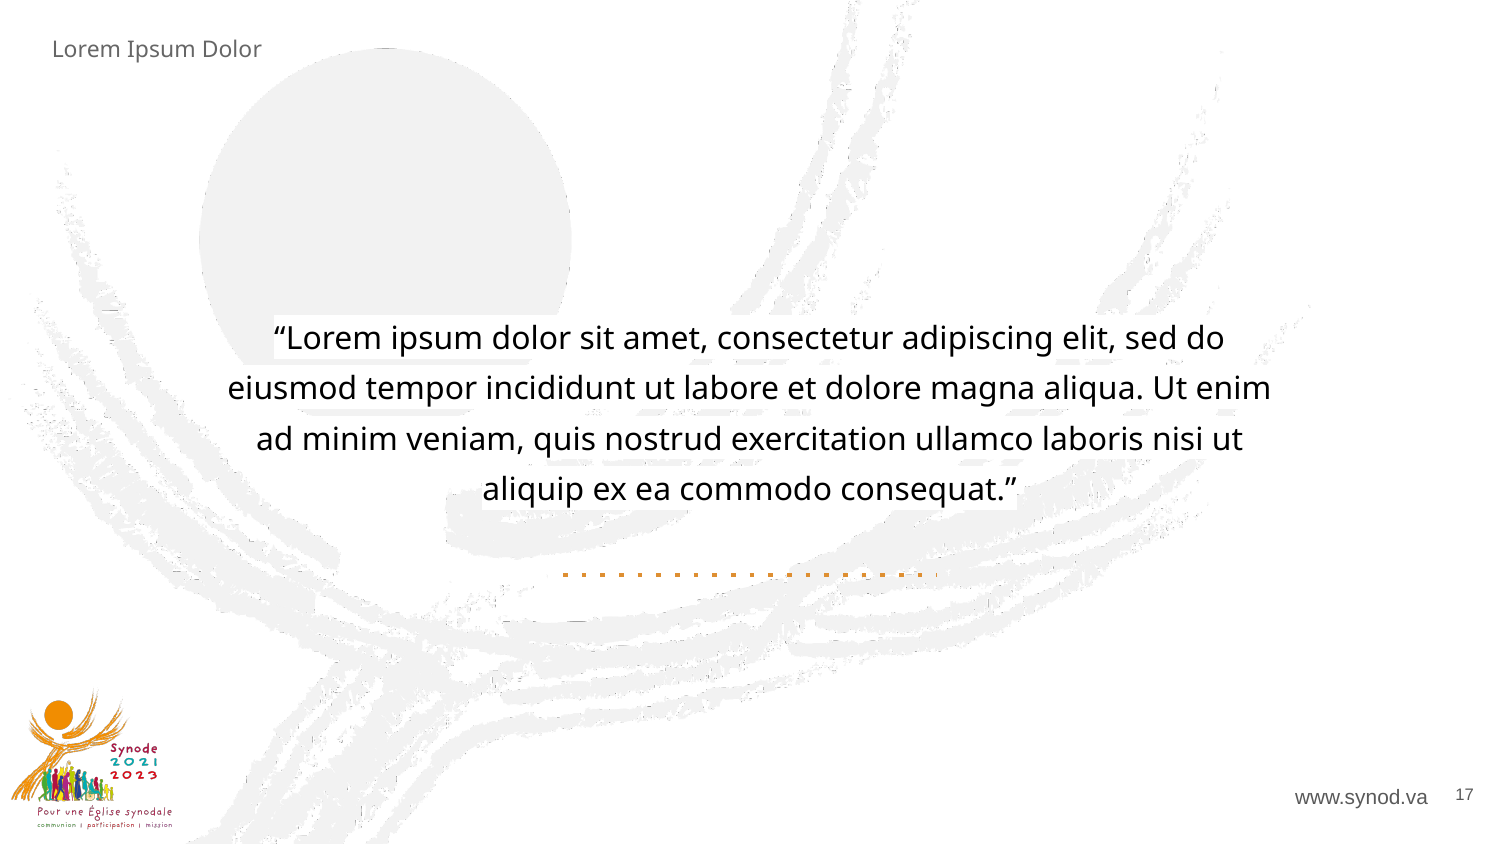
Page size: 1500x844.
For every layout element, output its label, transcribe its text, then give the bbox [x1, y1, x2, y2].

list “Lorem ipsum dolor sit amet, consectetur adipiscing elit, sed do eiusmod tempor incididunt ut labore et dolore magna aliqua. Ut enim ad minim veniam, quis nostrud exercitation ullamco laboris nisi ut aliquip ex ea commodo consequat.” [205, 293, 1295, 526]
subtitle Lorem Ipsum Dolor [36, 19, 571, 85]
slide_number ‹#› [1398, 768, 1489, 825]
picture [0, 0, 1500, 844]
